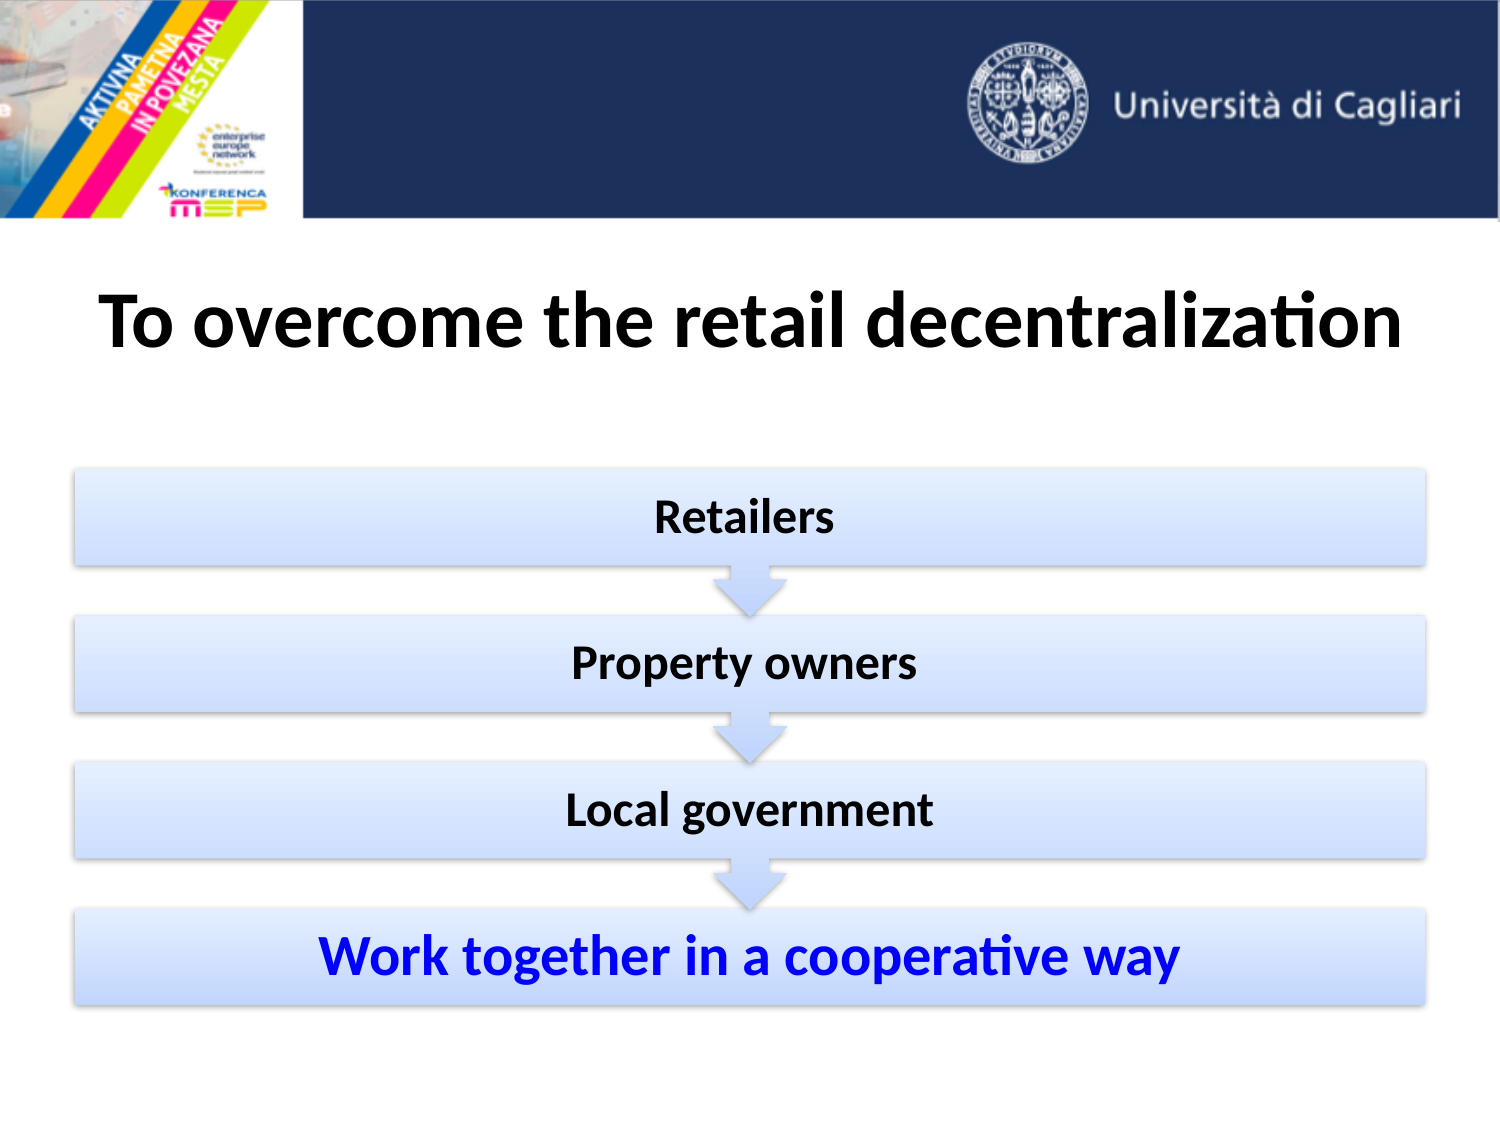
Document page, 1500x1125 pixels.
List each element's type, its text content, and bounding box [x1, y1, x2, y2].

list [74, 468, 1426, 1006]
picture [0, 0, 1500, 223]
title To overcome the retail decentralization [33, 232, 1471, 410]
